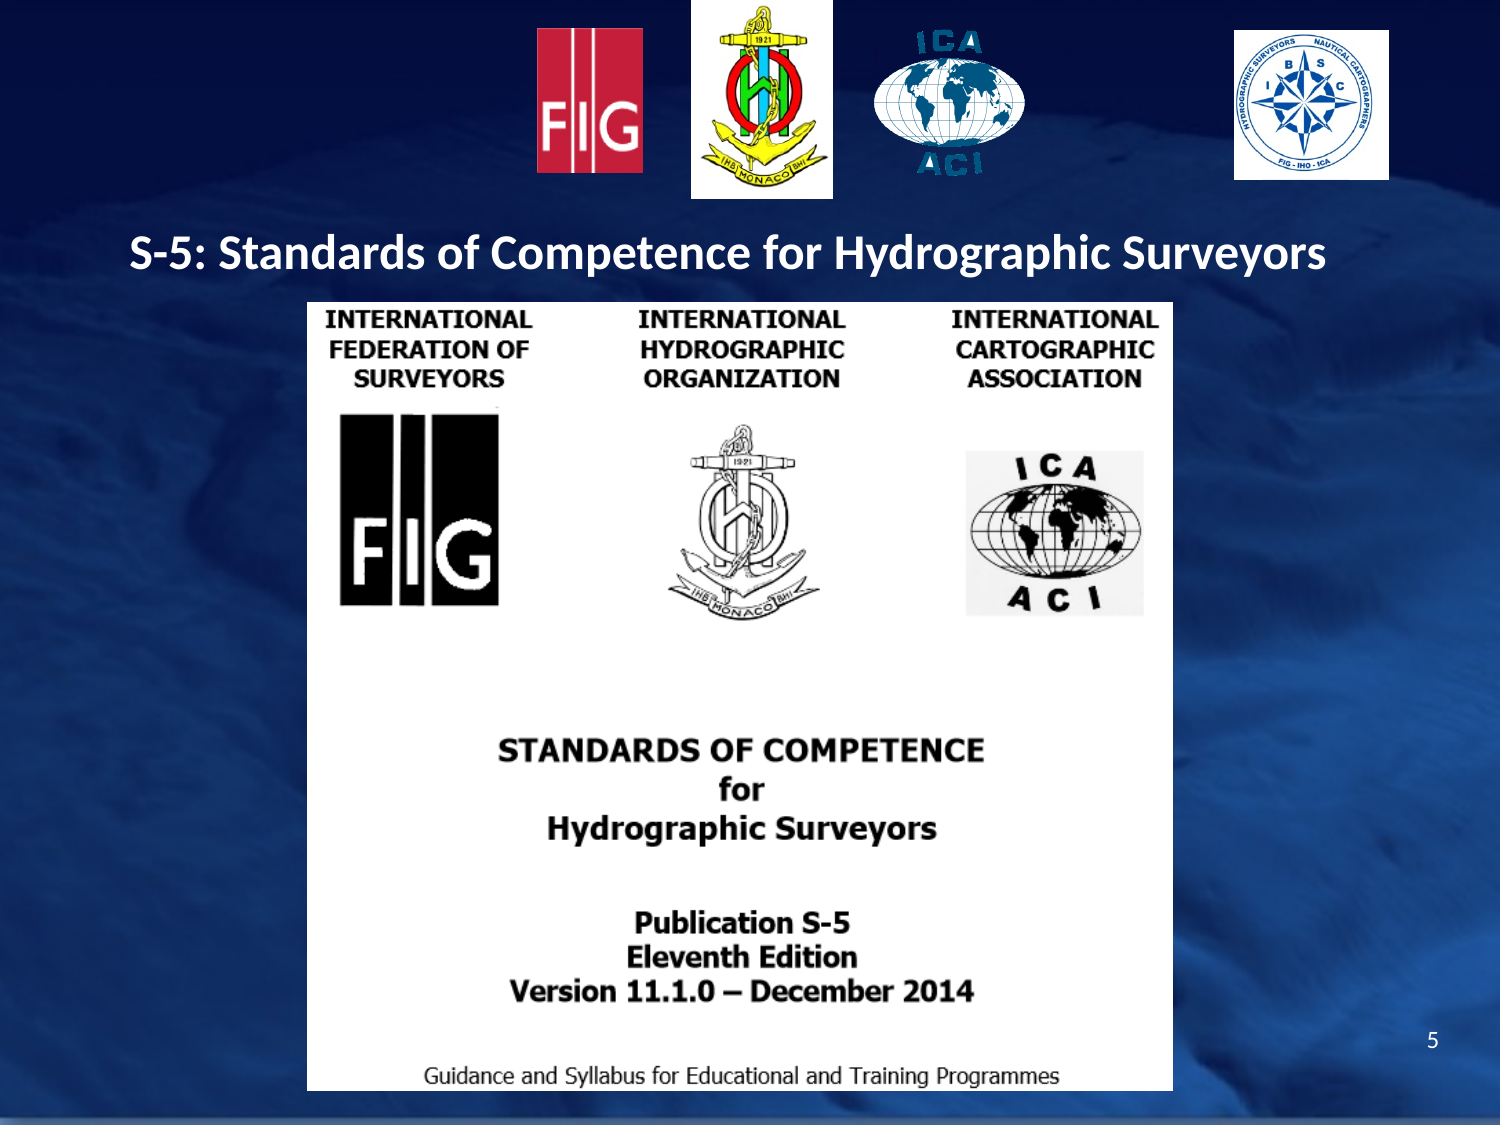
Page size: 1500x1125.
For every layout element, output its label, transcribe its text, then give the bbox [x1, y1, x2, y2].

title S-5: Standards of Competence for Hydrographic Surveyors [52, 196, 1404, 303]
slide_number 5 [1177, 987, 1455, 1091]
picture [0, 0, 1500, 1125]
